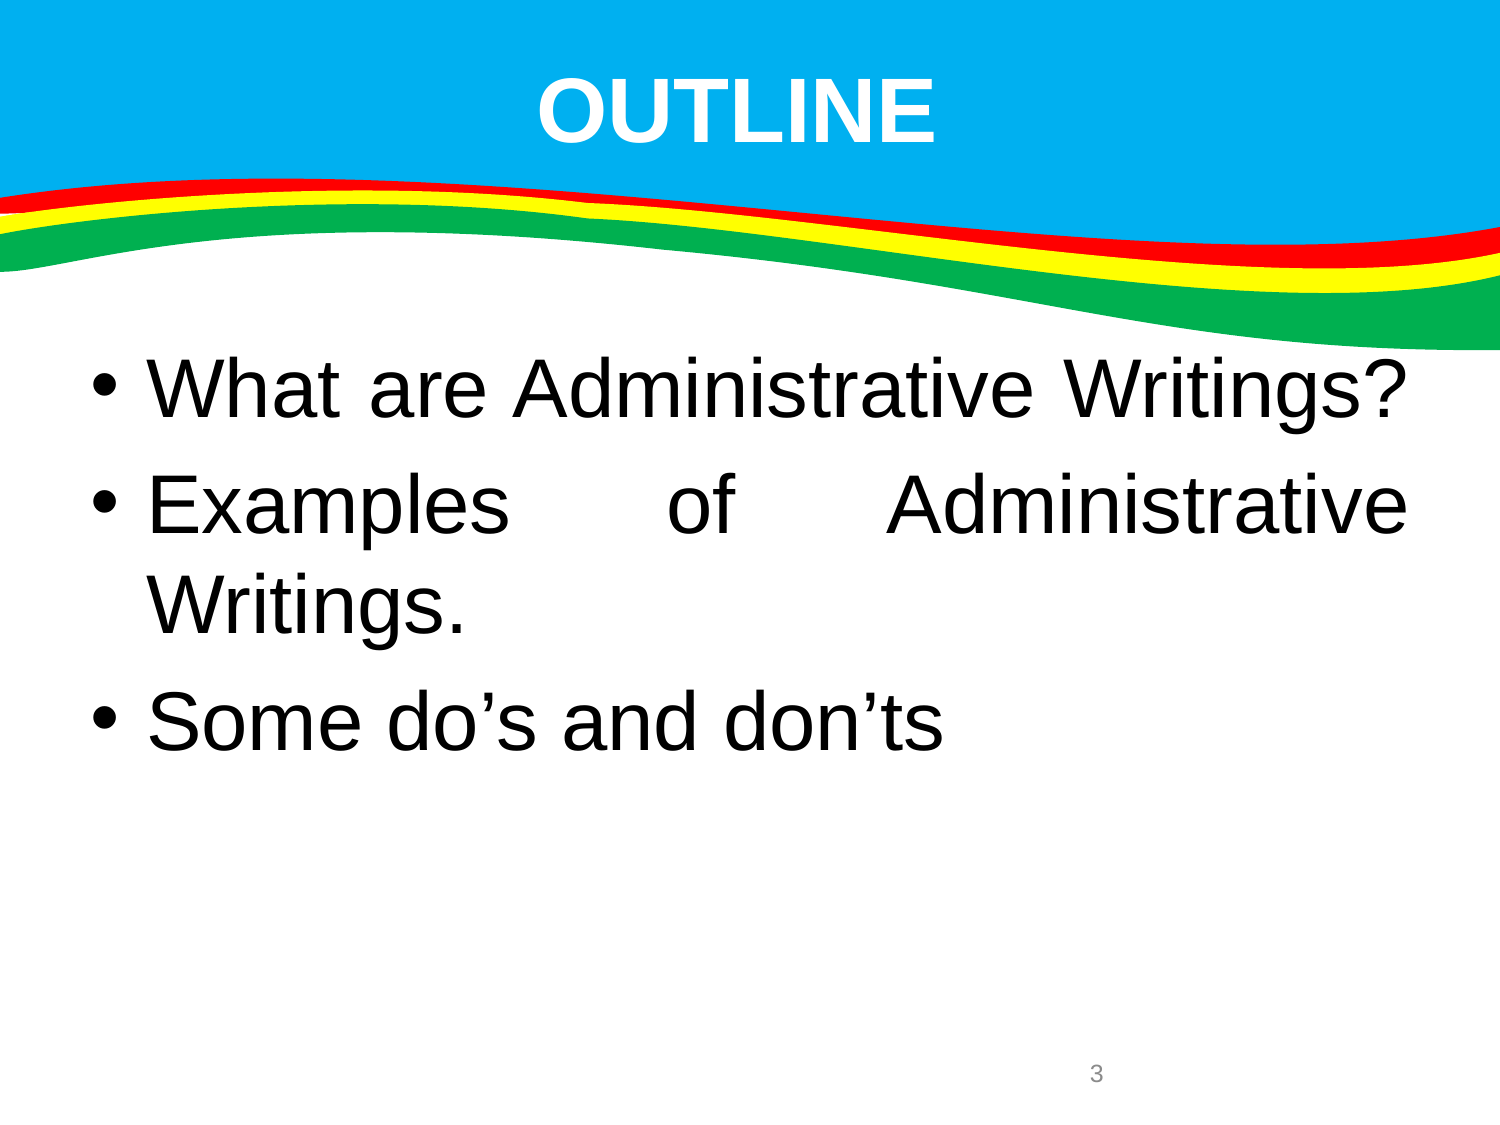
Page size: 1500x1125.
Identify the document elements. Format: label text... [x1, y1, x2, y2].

slide_number 3 [1074, 1042, 1425, 1103]
list What are Administrative Writings? Examples of Administrative Writings. Some do’s and don’ts [75, 326, 1425, 1005]
title OUTLINE [75, 12, 1425, 200]
